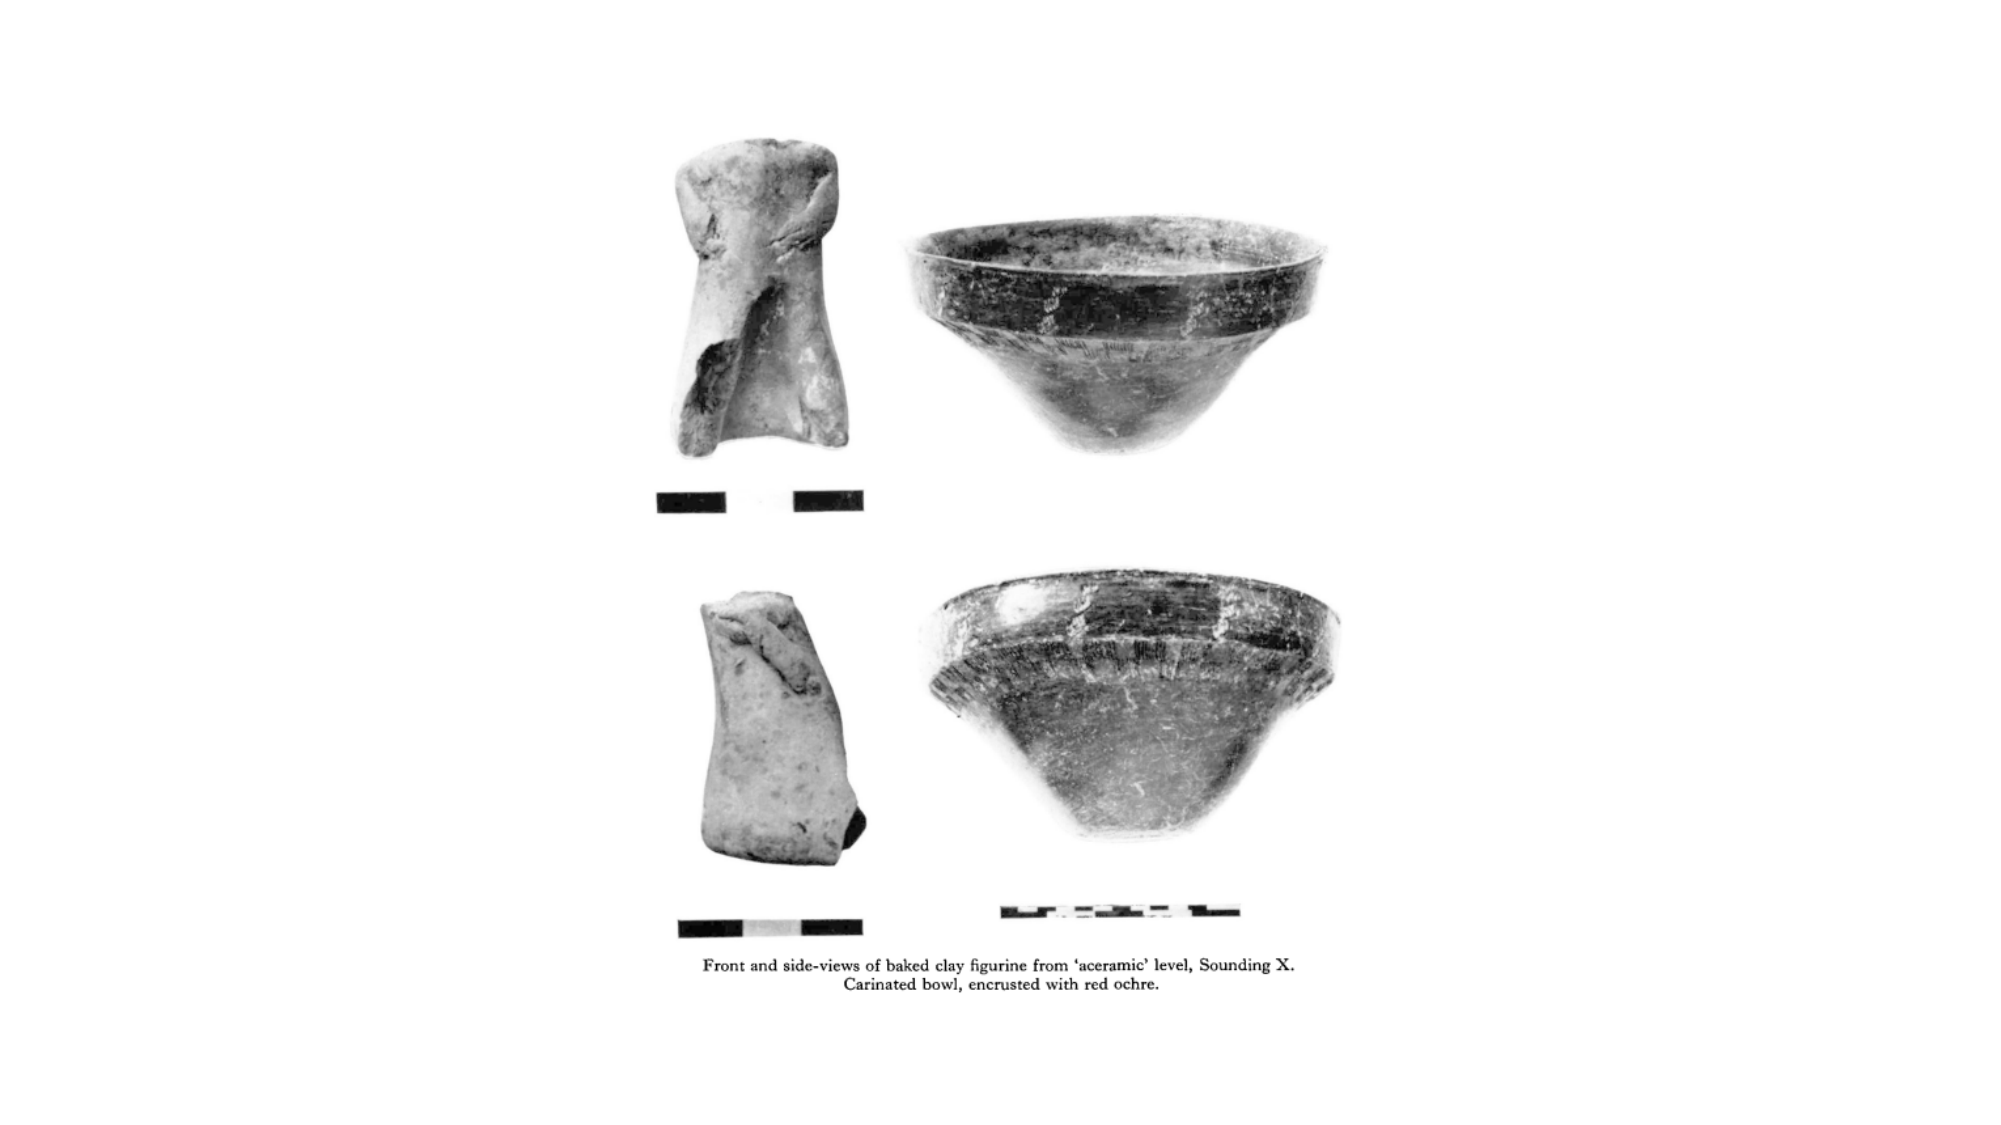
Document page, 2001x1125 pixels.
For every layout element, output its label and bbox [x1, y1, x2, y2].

list [576, 105, 1424, 1020]
